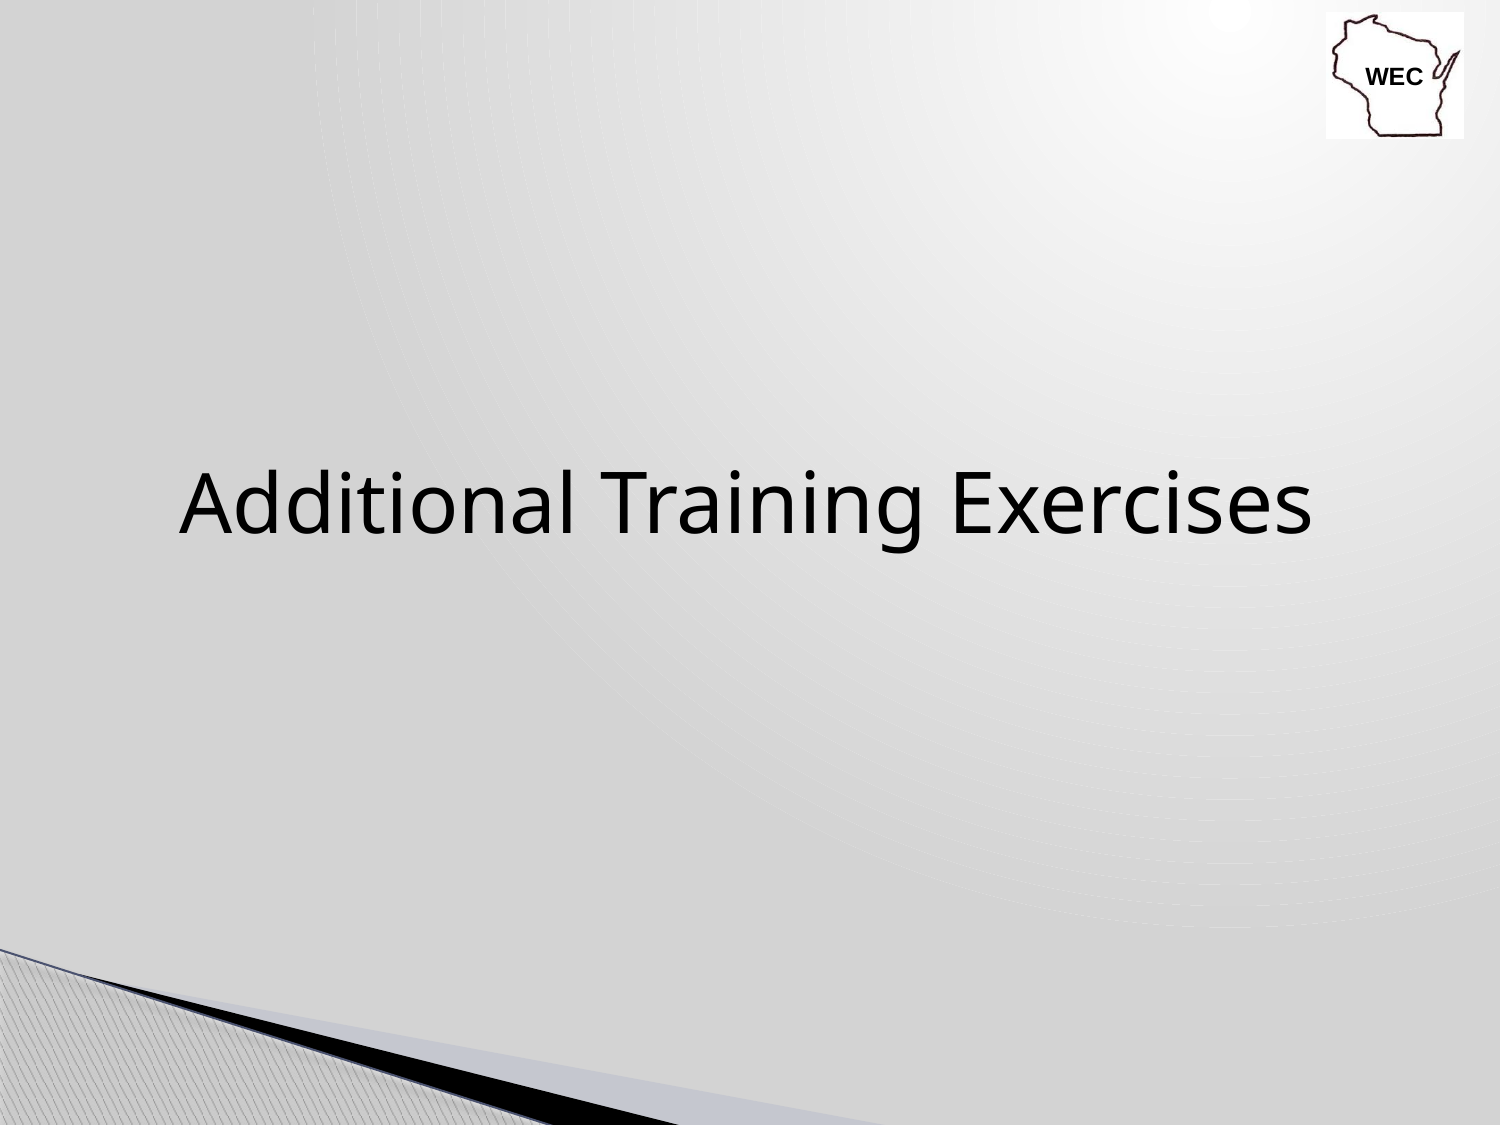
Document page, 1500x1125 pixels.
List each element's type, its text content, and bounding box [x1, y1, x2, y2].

text_box Additional Training Exercises [78, 440, 1351, 558]
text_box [1325, 12, 1464, 140]
list [75, 198, 1425, 1066]
